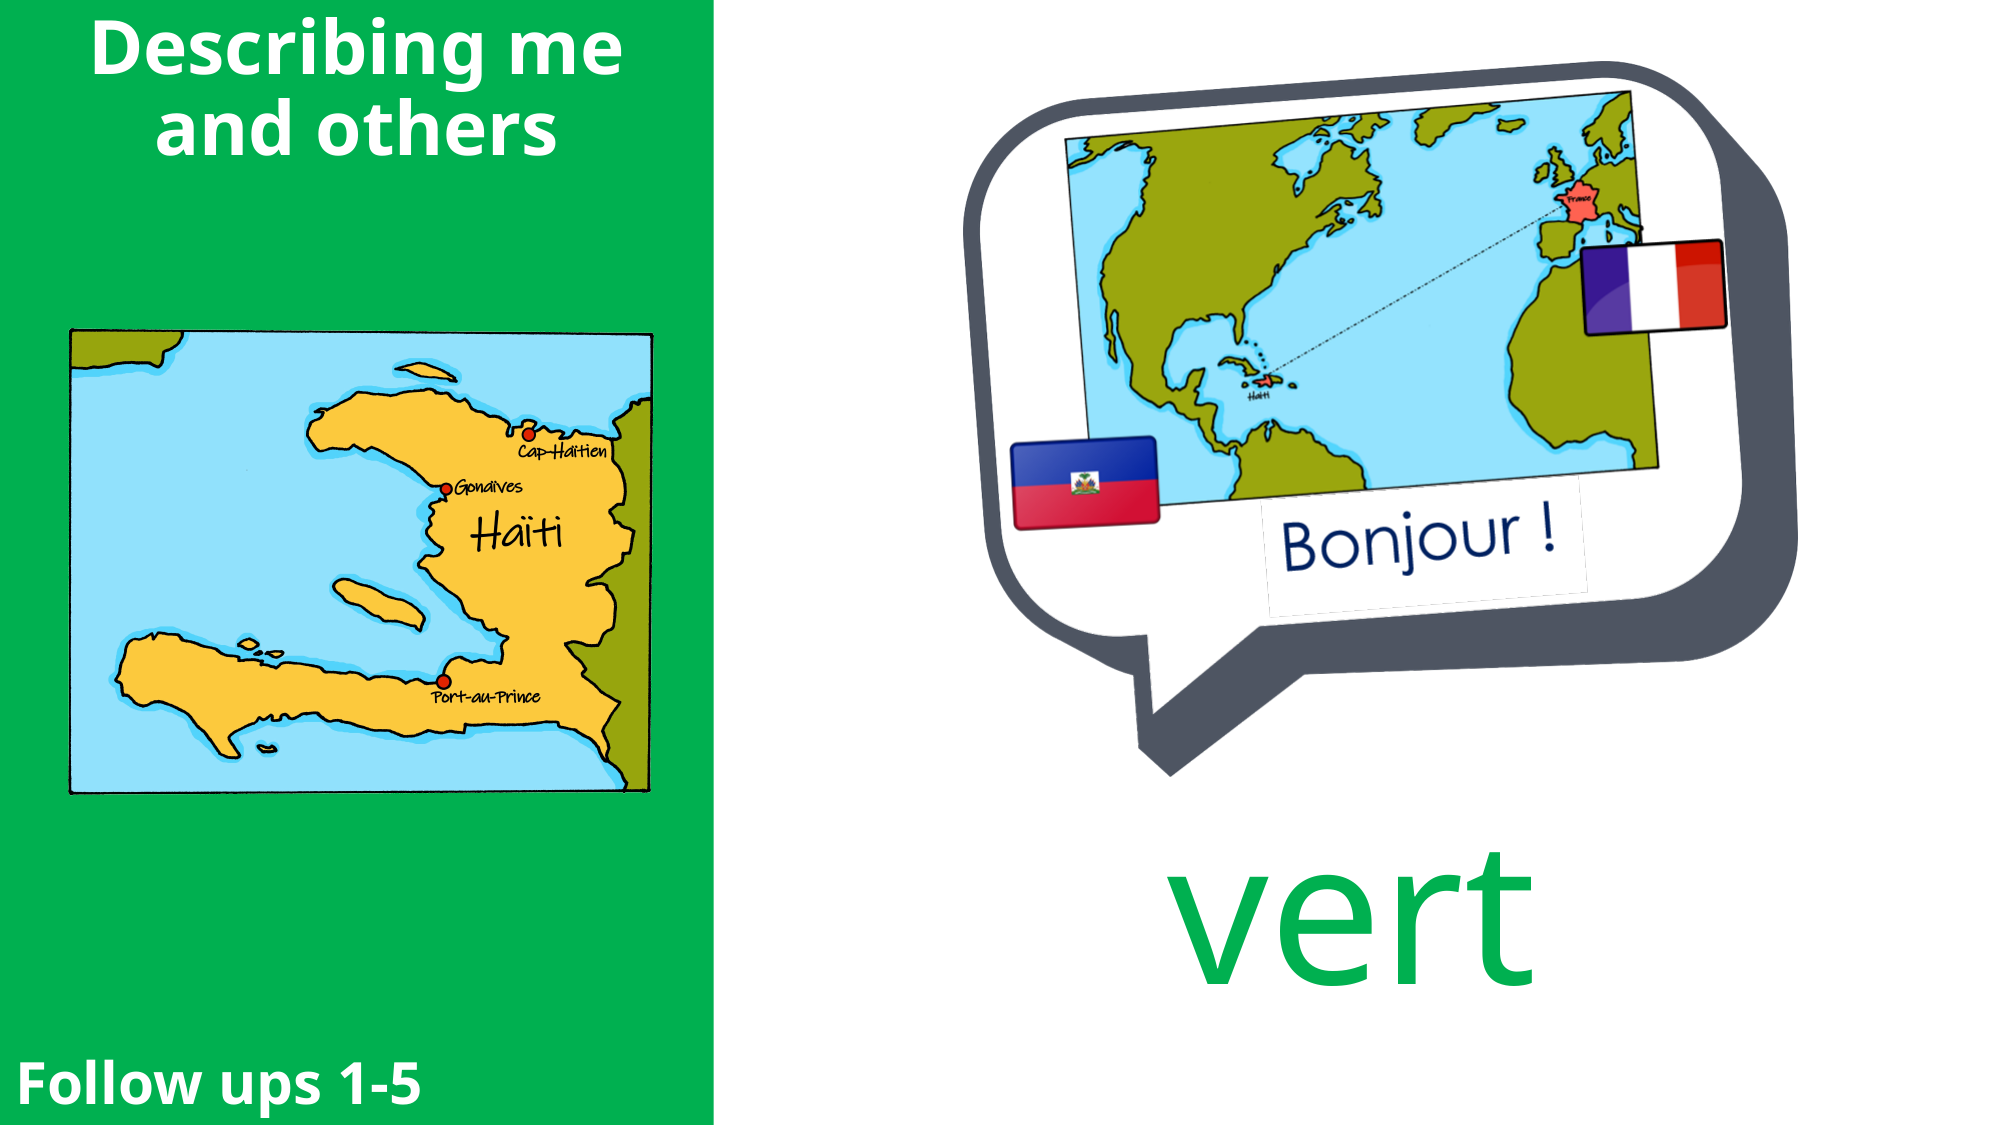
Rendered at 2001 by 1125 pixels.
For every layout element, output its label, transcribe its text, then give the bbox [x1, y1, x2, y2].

text_box [0, 0, 714, 1039]
text_box vert [1044, 785, 1660, 1032]
picture [962, 61, 1798, 777]
title Describing me and others [62, 26, 652, 245]
picture [59, 320, 662, 804]
text_box Follow ups 1-5 [0, 1039, 714, 1125]
